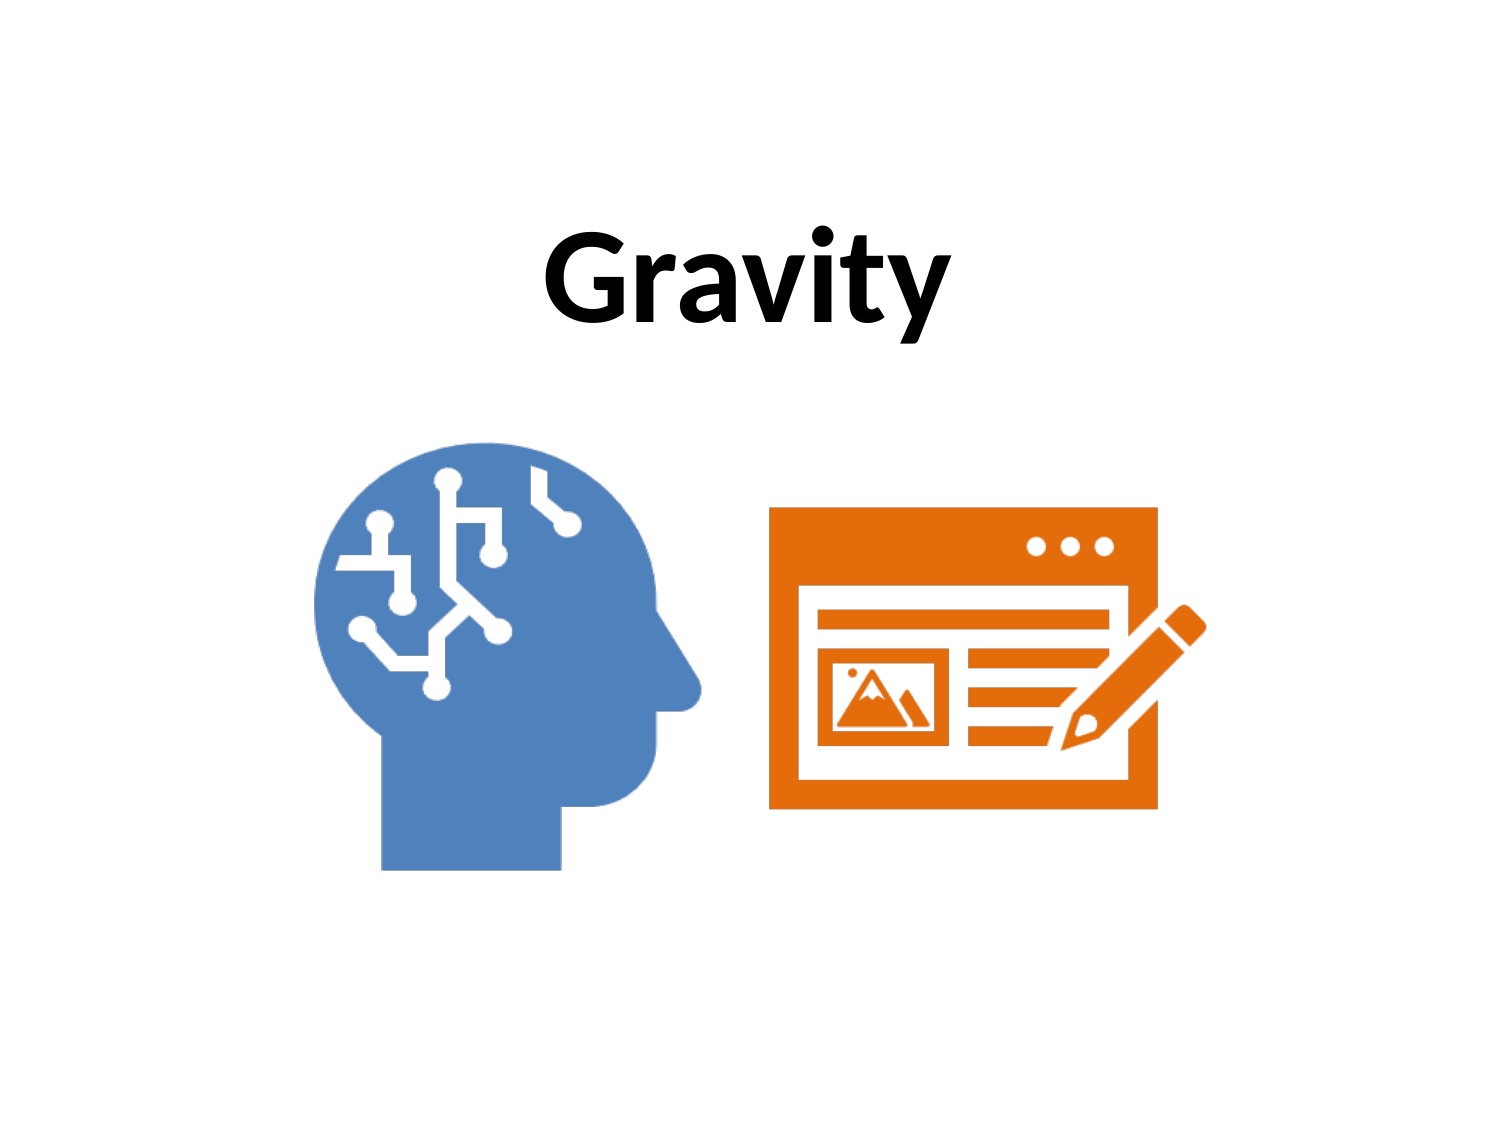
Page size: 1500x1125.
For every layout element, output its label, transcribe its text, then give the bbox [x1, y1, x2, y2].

picture [749, 425, 1217, 892]
text_box [235, 404, 744, 913]
text_box Gravity [527, 177, 994, 358]
